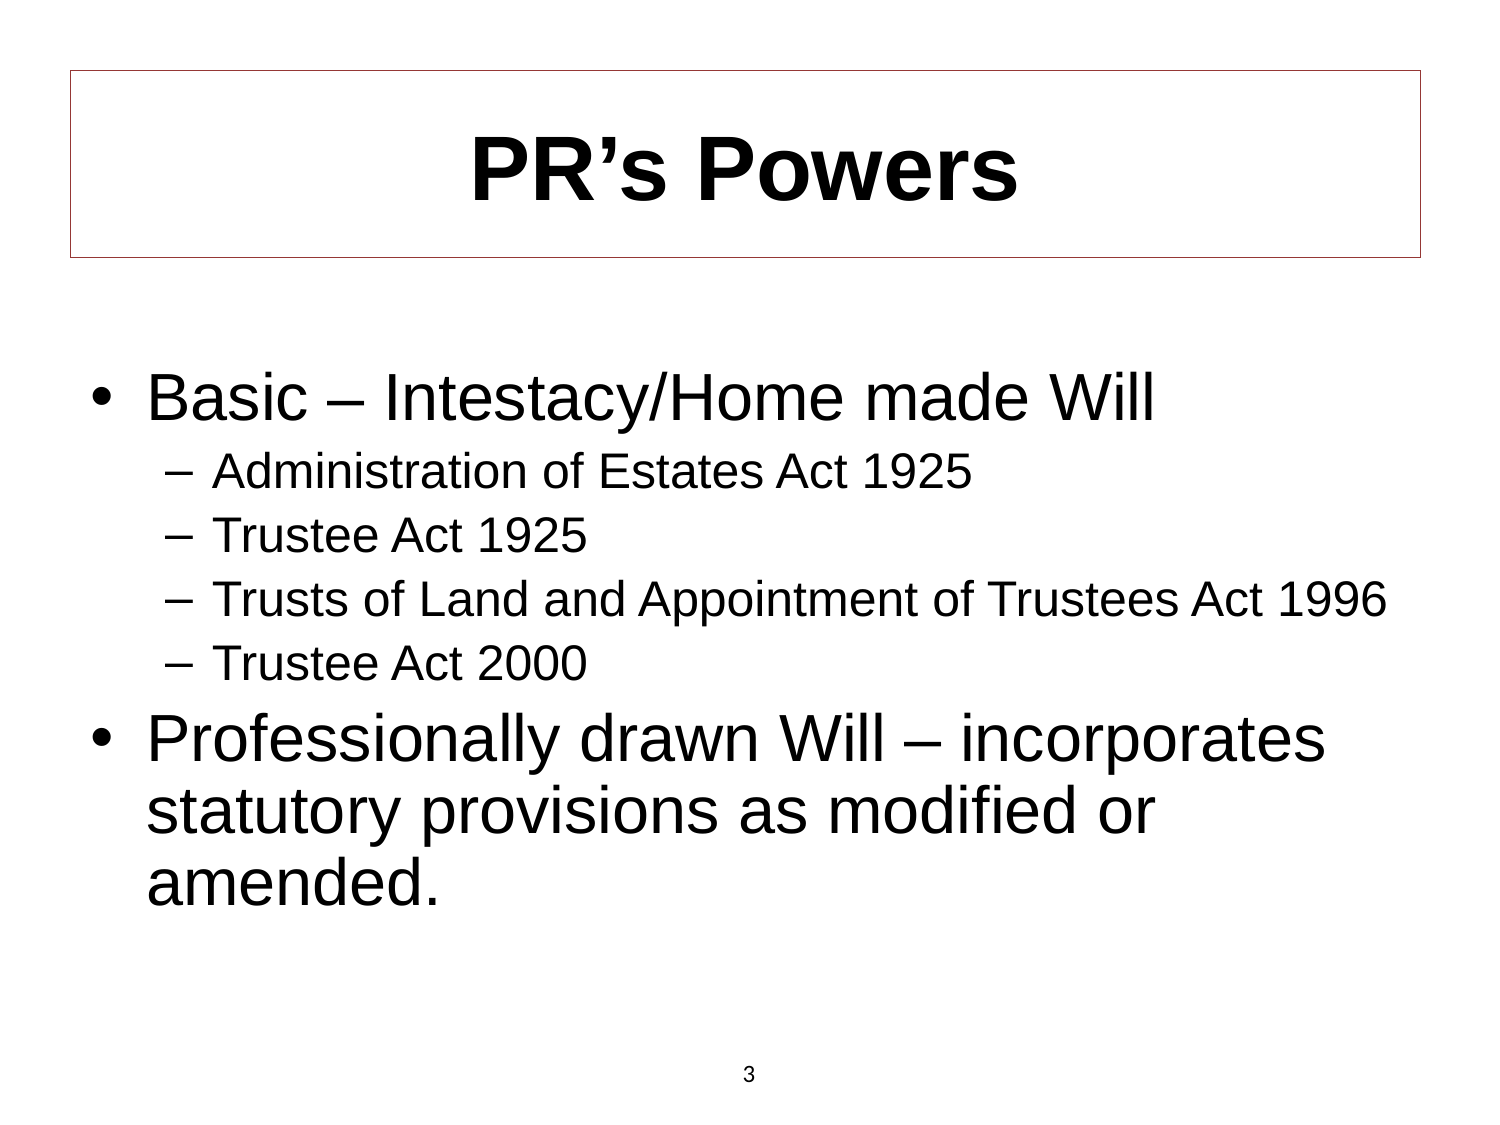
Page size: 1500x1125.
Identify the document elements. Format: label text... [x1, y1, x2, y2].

title PR’s Powers [70, 70, 1421, 258]
list Basic – Intestacy/Home made Will Administration of Estates Act 1925 Trustee Act 1925 Trusts of Land and Appointment of Trustees Act 1996 Trustee Act 2000 Professionally drawn Will – incorporates statutory provisions as modified or amended. [75, 262, 1425, 1005]
slide_number 3 [574, 1042, 925, 1103]
